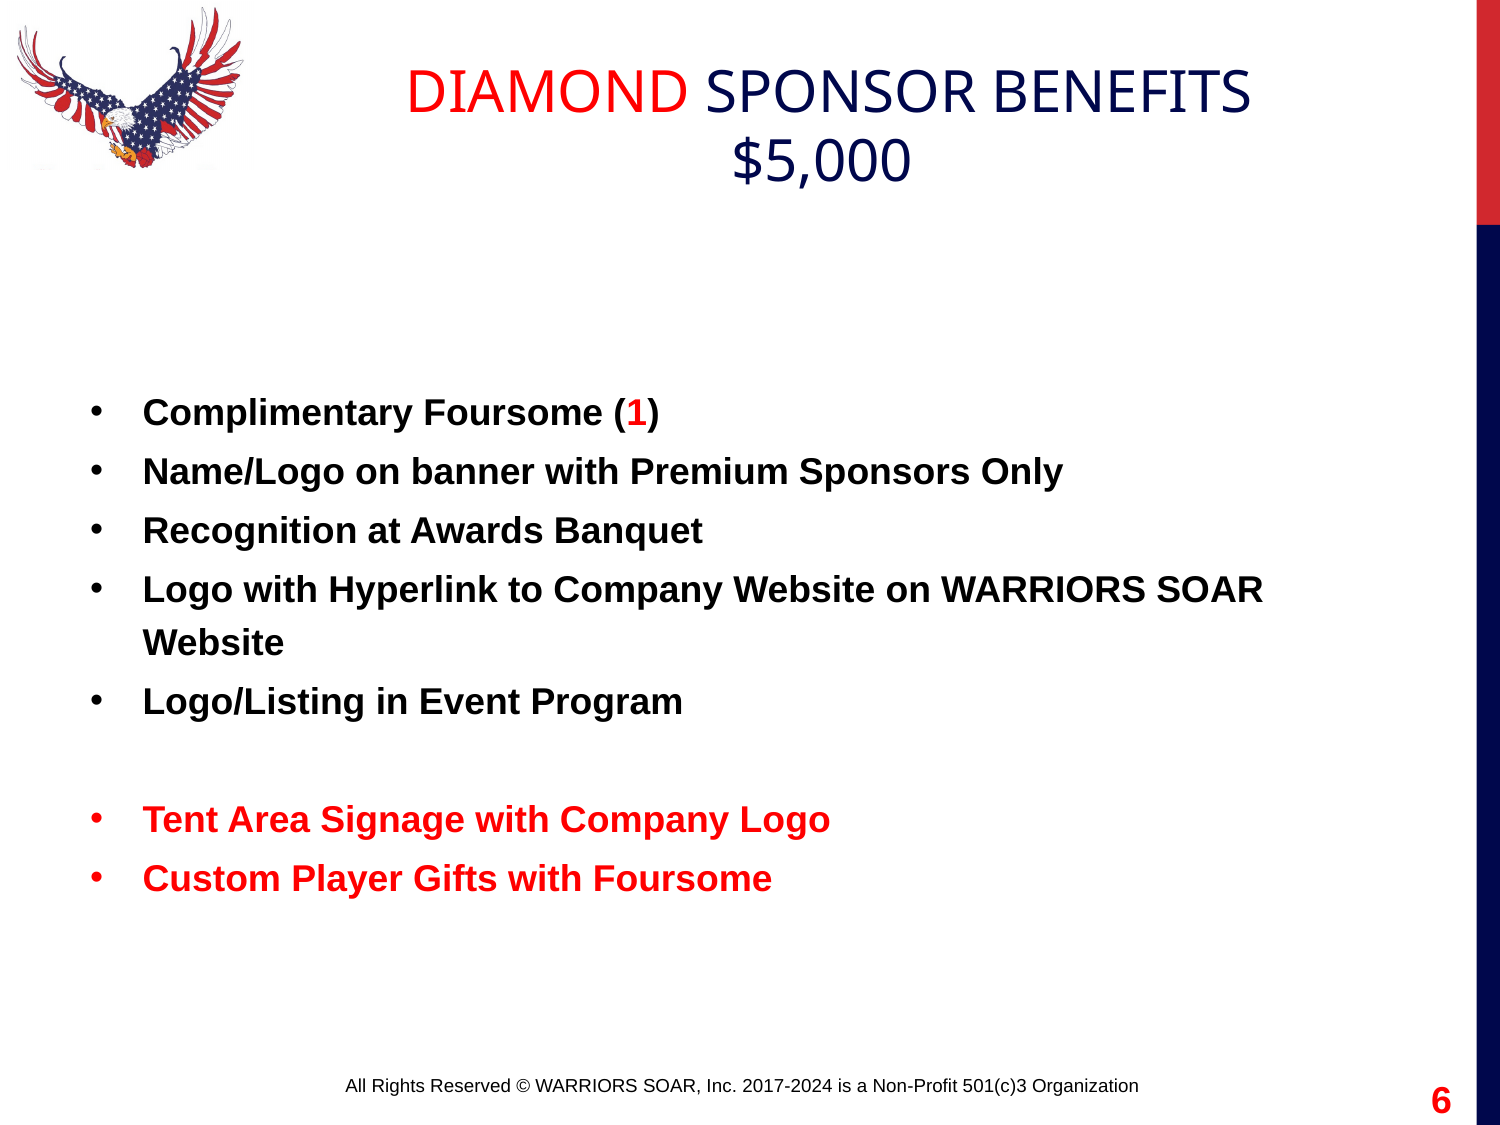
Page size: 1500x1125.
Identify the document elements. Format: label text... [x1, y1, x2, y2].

list Complimentary Foursome (1) Name/Logo on banner with Premium Sponsors Only Recognition at Awards Banquet Logo with Hyperlink to Company Website on WARRIORS SOAR Website Logo/Listing in Event Program Tent Area Signage with Company Logo Custom Player Gifts with Foursome [75, 321, 1406, 1005]
picture [6, 1, 254, 170]
slide_number ‹#› [1344, 1070, 1467, 1125]
footer All Rights Reserved © WARRIORS SOAR, Inc. 2017-2024 is a Non-Profit 501(c)3 Organization [0, 1066, 1500, 1125]
title DIAMOND SPONSOR BENEFITS $5,000 [253, 36, 1406, 262]
